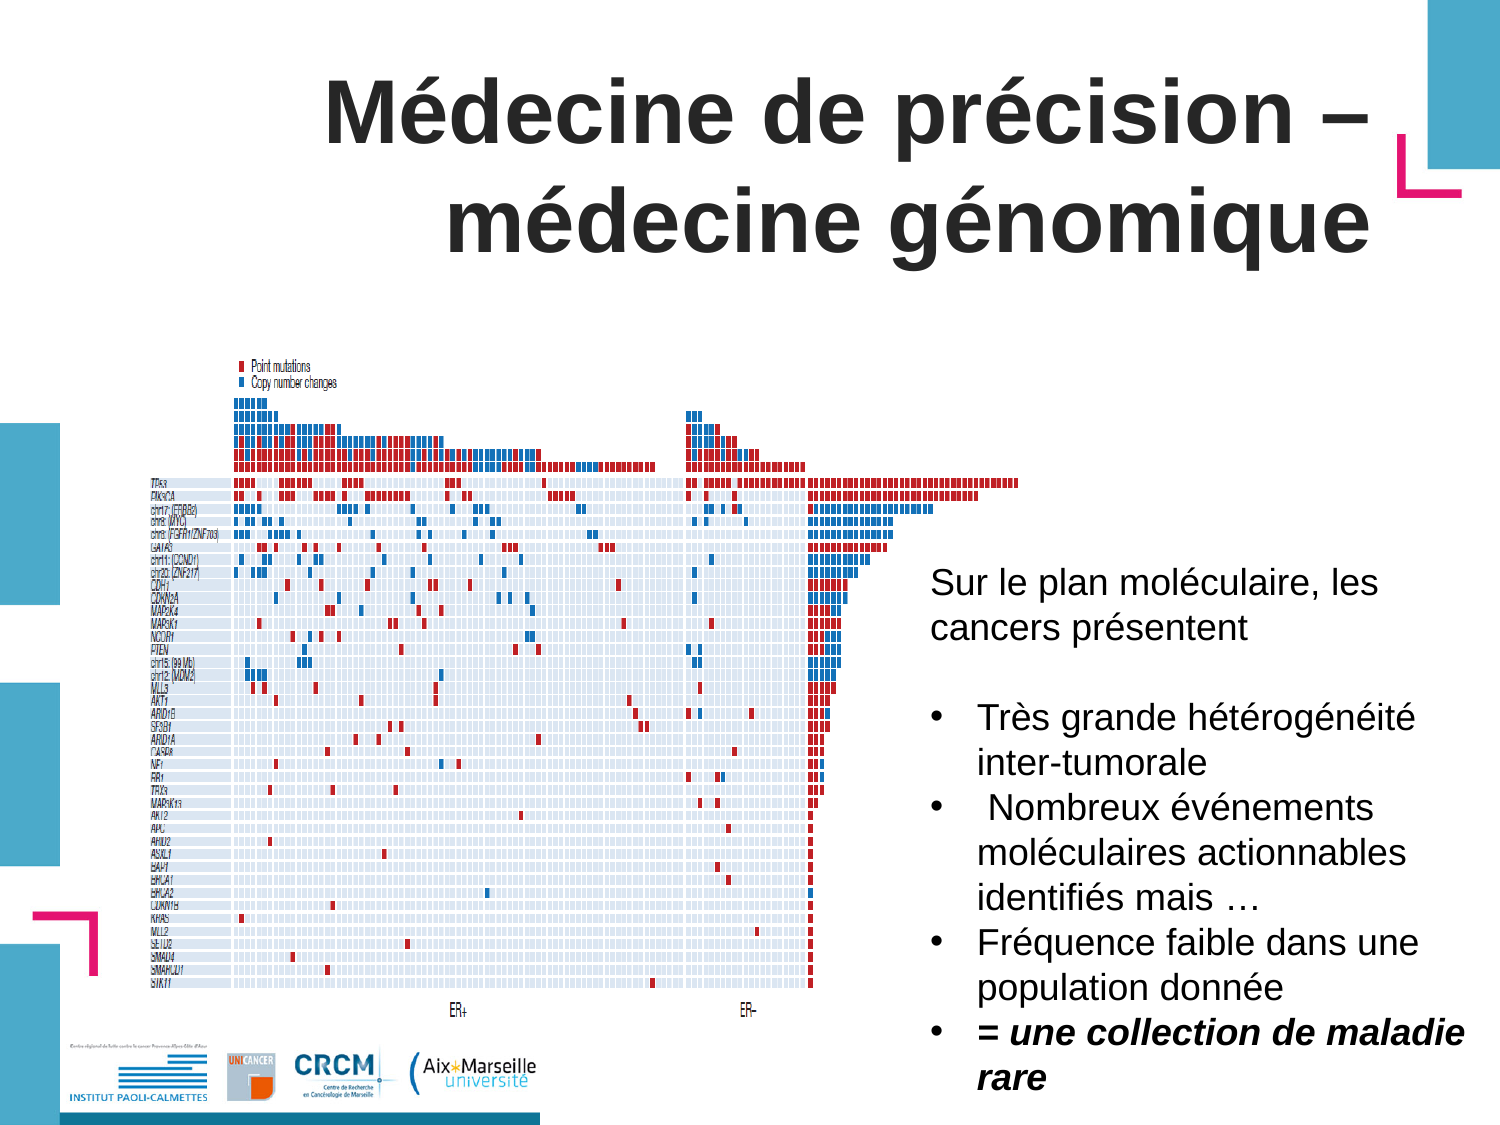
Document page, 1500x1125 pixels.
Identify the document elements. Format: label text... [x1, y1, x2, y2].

text_box Sur le plan moléculaire, les cancers présentent Très grande hétérogénéité inter-tumorale Nombreux événements moléculaires actionnables identifiés mais … Fréquence faible dans une population donnée = une collection de maladie rare [915, 550, 1500, 1125]
picture [0, 0, 1500, 1125]
title Médecine de précision – médecine génomique [88, 45, 1388, 279]
